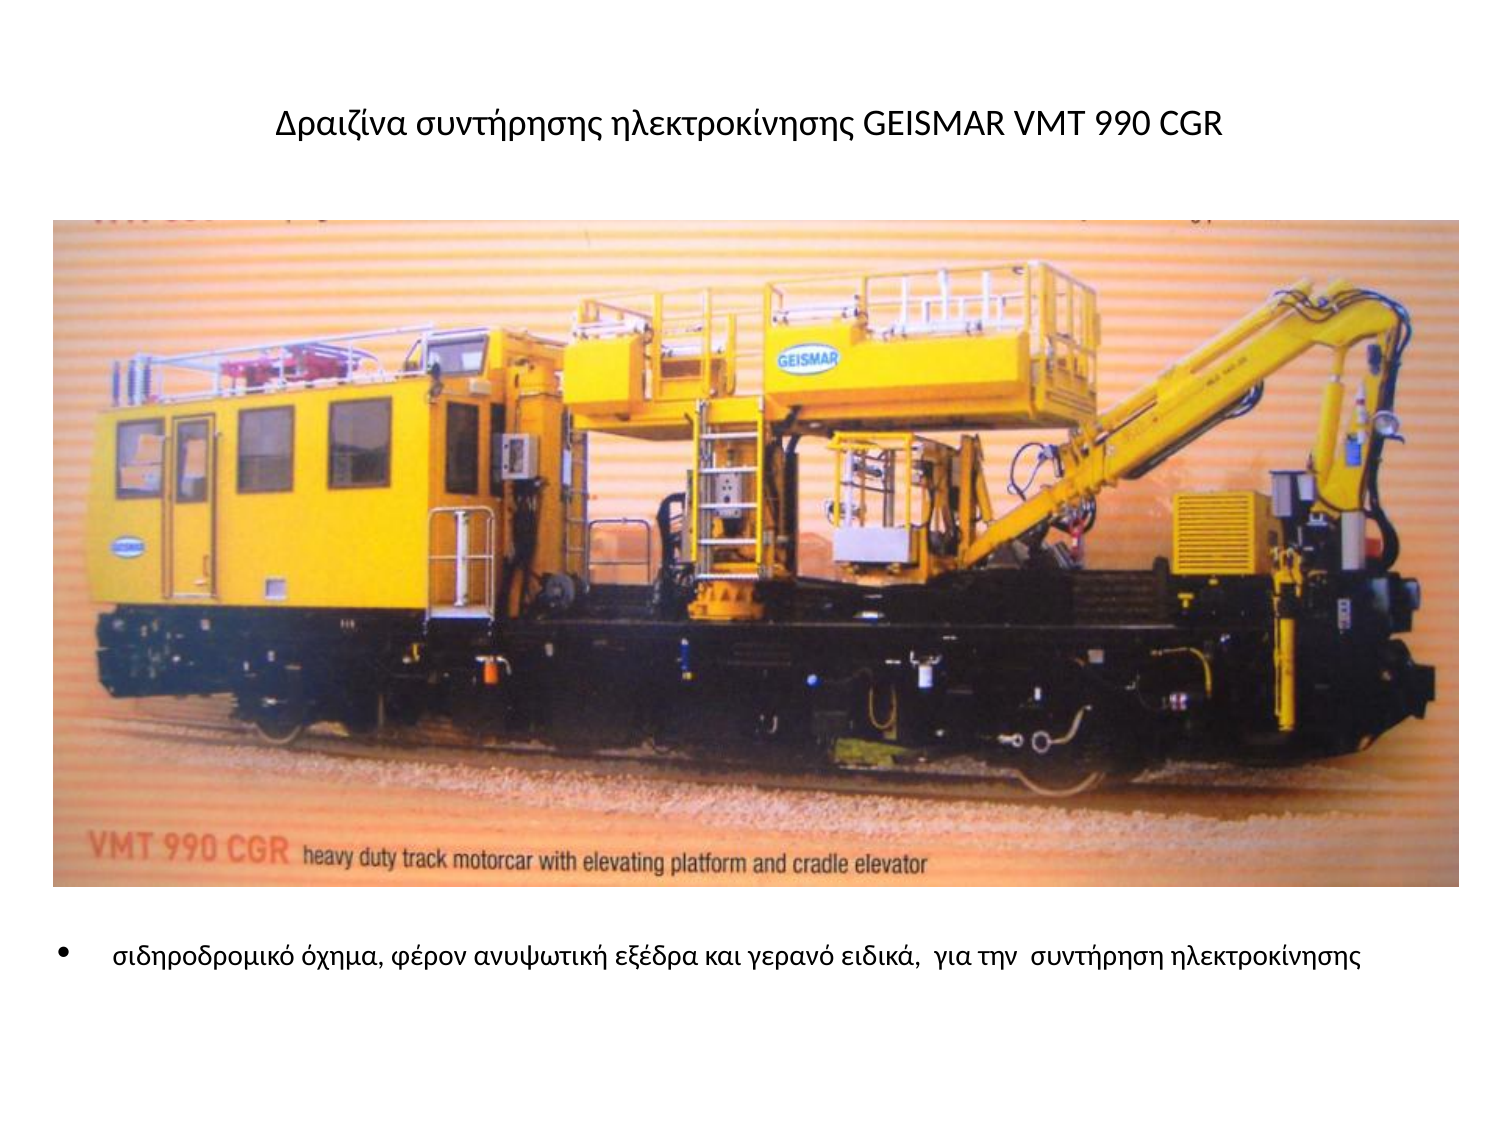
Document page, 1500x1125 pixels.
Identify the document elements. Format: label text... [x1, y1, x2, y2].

title Δραιζίνα συντήρησης ηλεκτροκίνησης GEISMAR VMT 990 CGR [75, 45, 1425, 197]
picture [52, 220, 1460, 887]
list σιδηροδρομικό όχημα, φέρον ανυψωτική εξέδρα και γερανό ειδικά, για την συντήρηση ηλεκτροκίνησης [41, 928, 1390, 1040]
